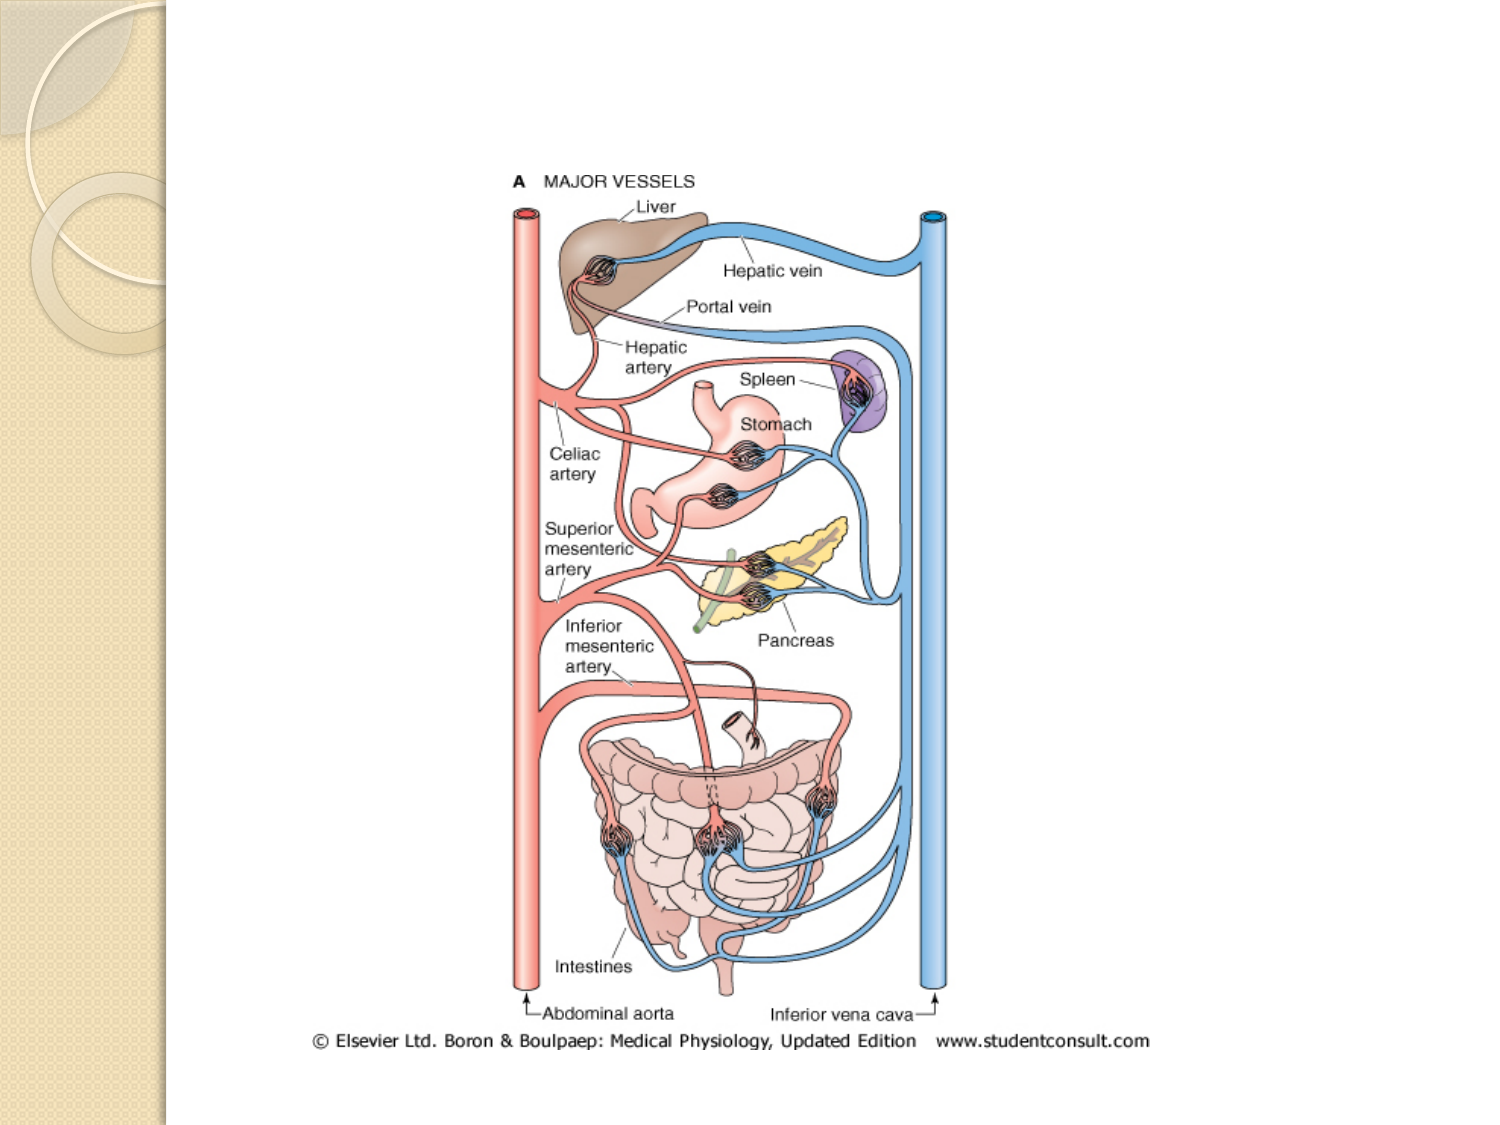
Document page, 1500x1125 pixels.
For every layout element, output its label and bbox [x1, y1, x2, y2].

list [312, 175, 1151, 1051]
